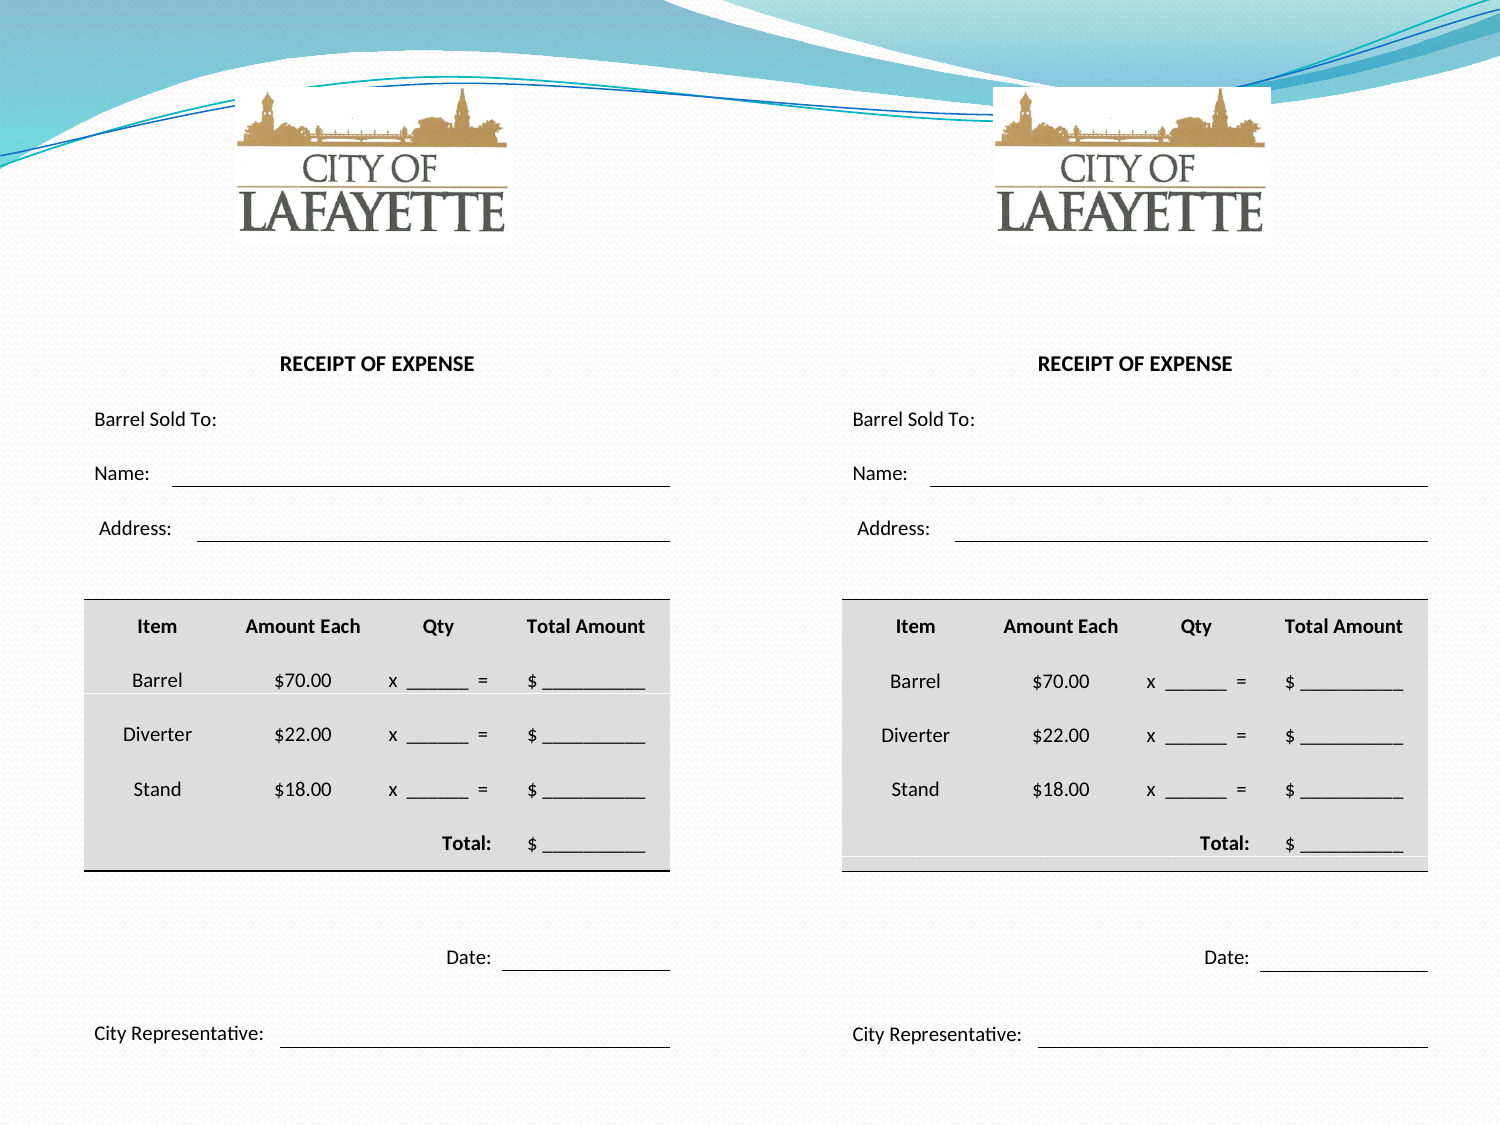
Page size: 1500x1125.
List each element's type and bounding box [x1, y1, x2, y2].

text_box [62, 87, 1447, 1051]
